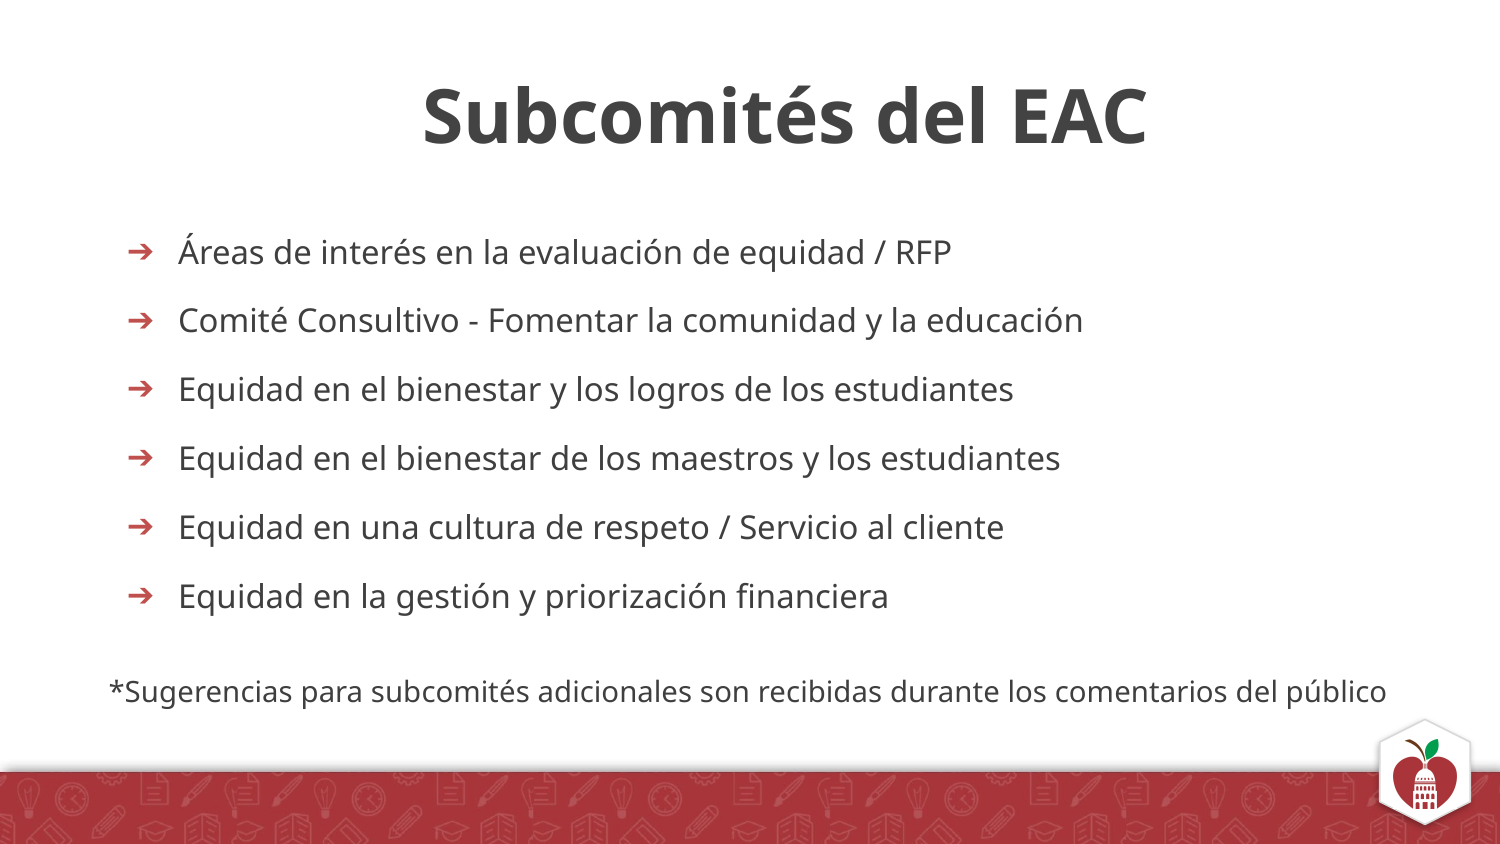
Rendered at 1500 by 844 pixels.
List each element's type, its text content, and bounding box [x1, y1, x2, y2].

list Áreas de interés en la evaluación de equidad / RFP Comité Consultivo - Fomentar la comunidad y la educación Equidad en el bienestar y los logros de los estudiantes Equidad en el bienestar de los maestros y los estudiantes Equidad en una cultura de respeto / Servicio al cliente Equidad en la gestión y priorización financiera *Sugerencias para subcomités adicionales son recibidas durante los comentarios del público [93, 203, 1407, 740]
picture [0, 0, 1500, 844]
title Subcomités del EAC [36, 43, 1464, 185]
